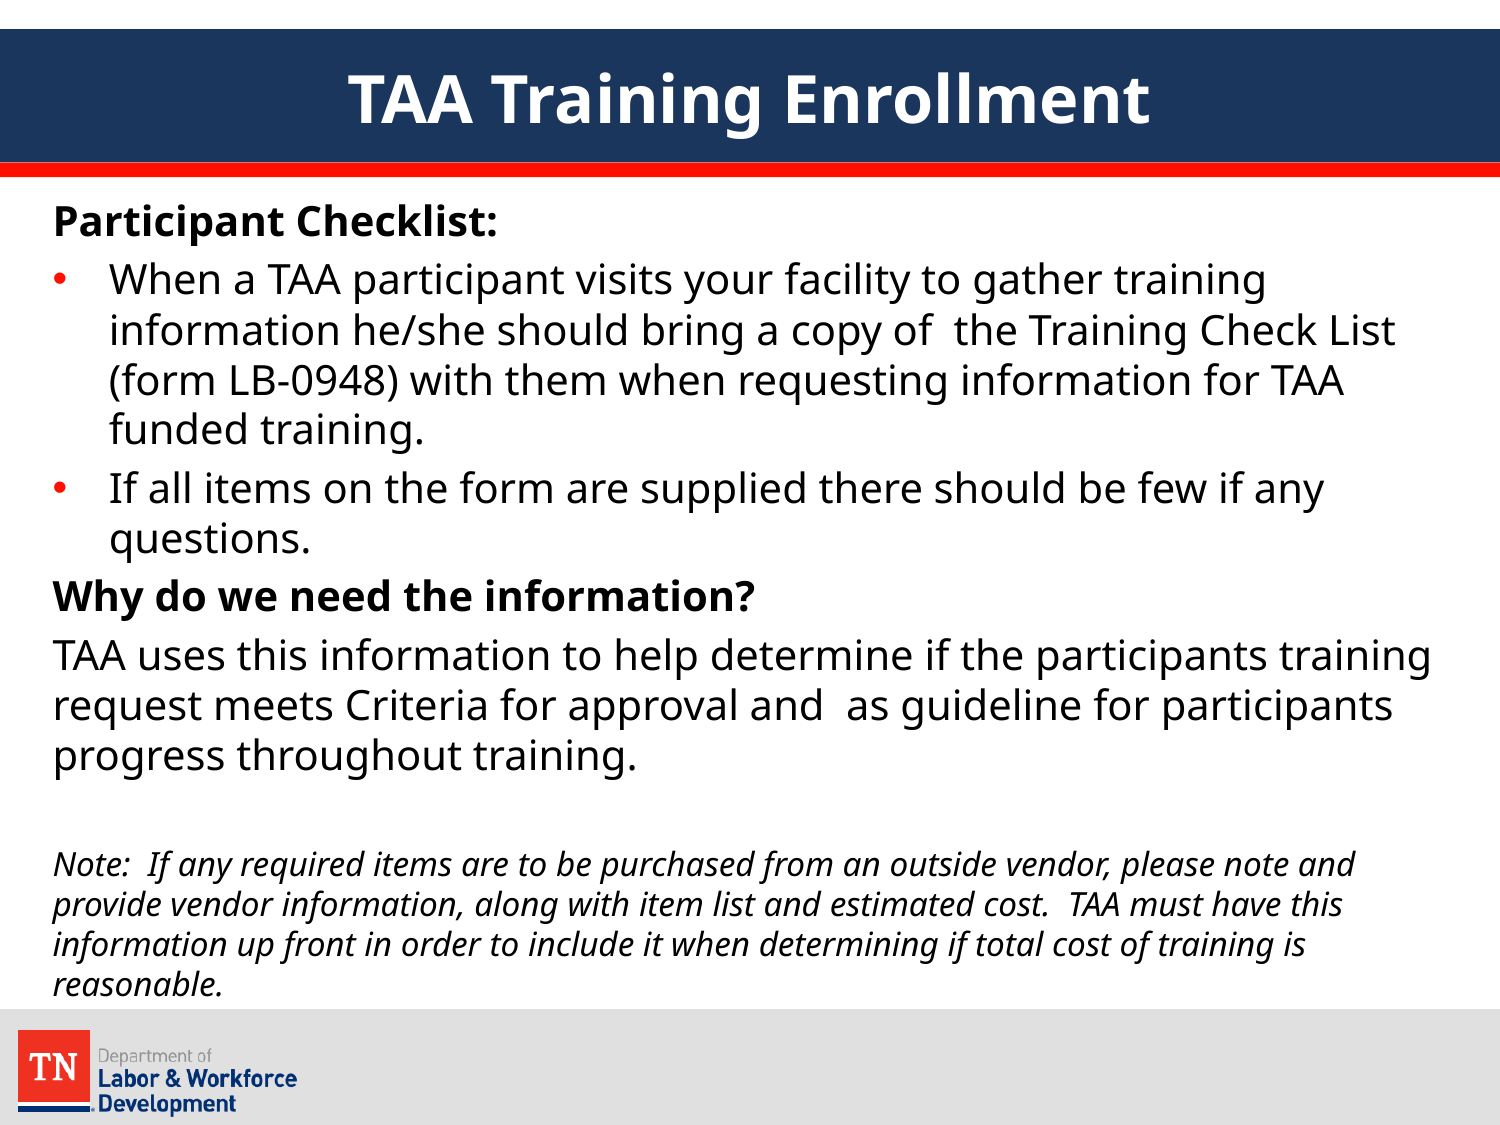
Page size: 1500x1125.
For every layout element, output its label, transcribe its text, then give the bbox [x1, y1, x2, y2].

list Participant Checklist: When a TAA participant visits your facility to gather training information he/she should bring a copy of the Training Check List (form LB-0948) with them when requesting information for TAA funded training. If all items on the form are supplied there should be few if any questions. Why do we need the information? TAA uses this information to help determine if the participants training request meets Criteria for approval and as guideline for participants progress throughout training. Note: If any required items are to be purchased from an outside vendor, please note and provide vendor information, along with item list and estimated cost. TAA must have this information up front in order to include it when determining if total cost of training is reasonable. [37, 187, 1475, 1010]
title TAA Training Enrollment [24, 29, 1475, 165]
